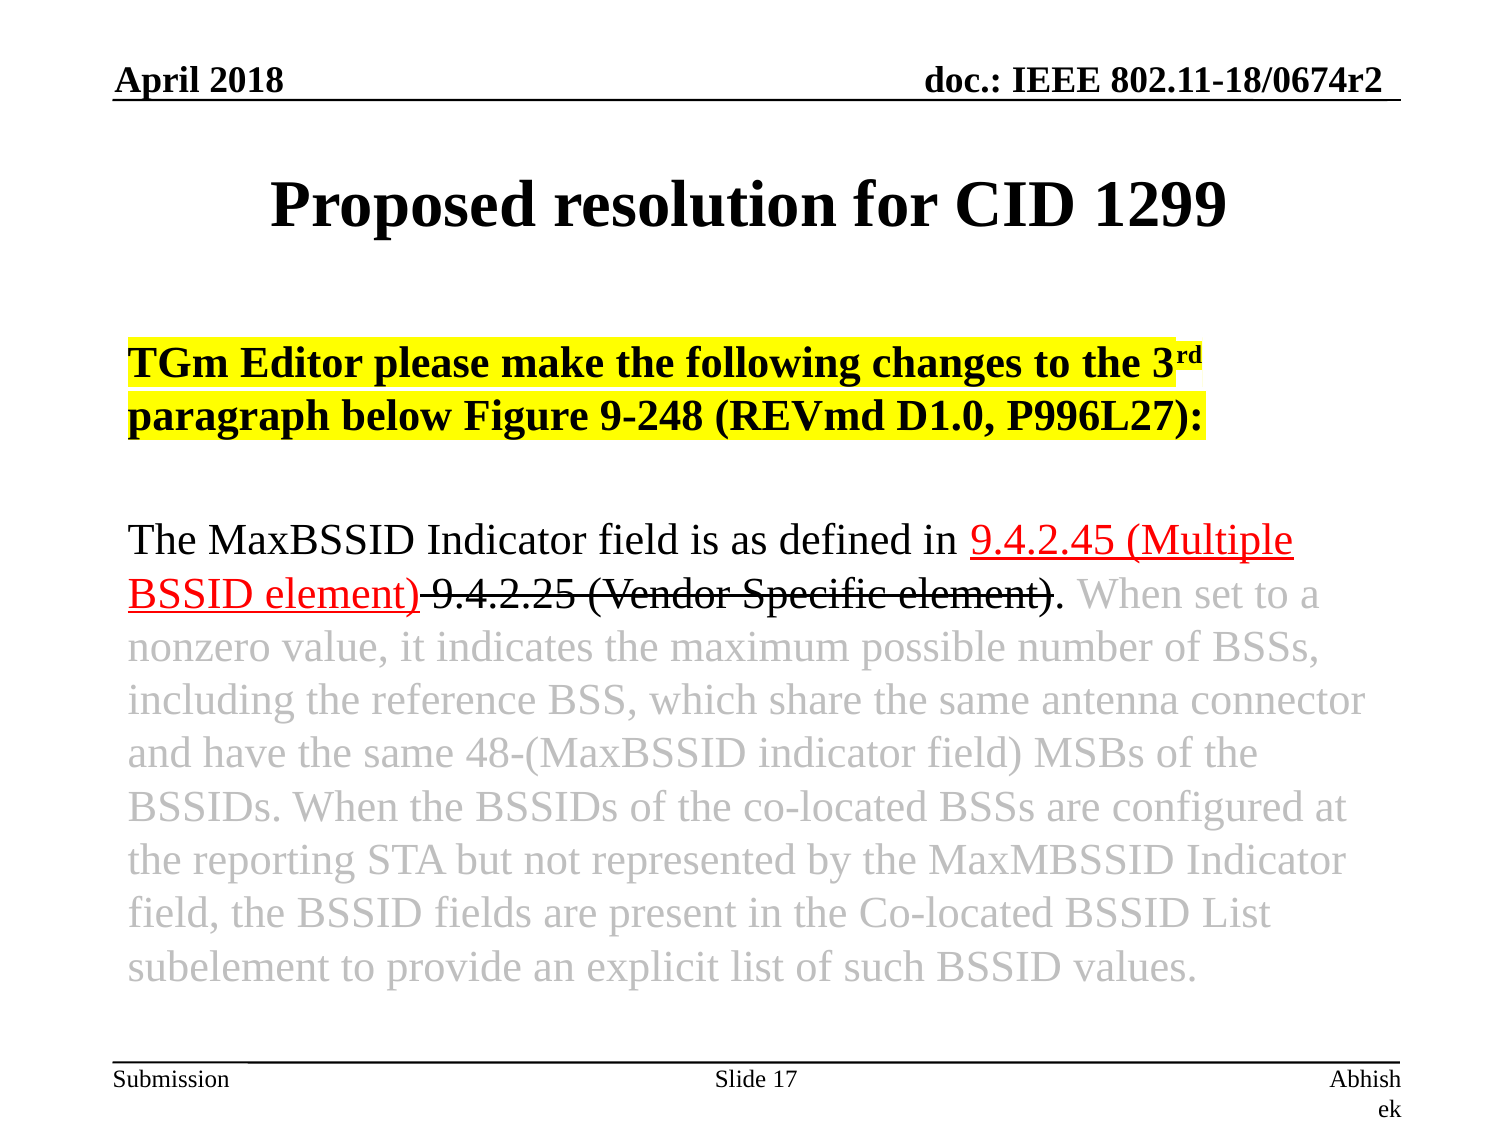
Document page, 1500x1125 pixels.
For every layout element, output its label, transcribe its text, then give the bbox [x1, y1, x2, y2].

list TGm Editor please make the following changes to the 3rd paragraph below Figure 9-248 (REVmd D1.0, P996L27): The MaxBSSID Indicator field is as defined in 9.4.2.45 (Multiple BSSID element) 9.4.2.25 (Vendor Specific element). When set to a nonzero value, it indicates the maximum possible number of BSSs, including the reference BSS, which share the same antenna connector and have the same 48-(MaxBSSID indicator field) MSBs of the BSSIDs. When the BSSIDs of the co-located BSSs are configured at the reporting STA but not represented by the MaxMBSSID Indicator field, the BSSID fields are present in the Co-located BSSID List subelement to provide an explicit list of such BSSID values. [112, 324, 1388, 1050]
slide_number Slide 17 [712, 1061, 800, 1093]
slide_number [114, 54, 286, 101]
footer Abhishek Patil, Qualcomm [1324, 1061, 1402, 1093]
title Proposed resolution for CID 1299 [112, 112, 1388, 288]
